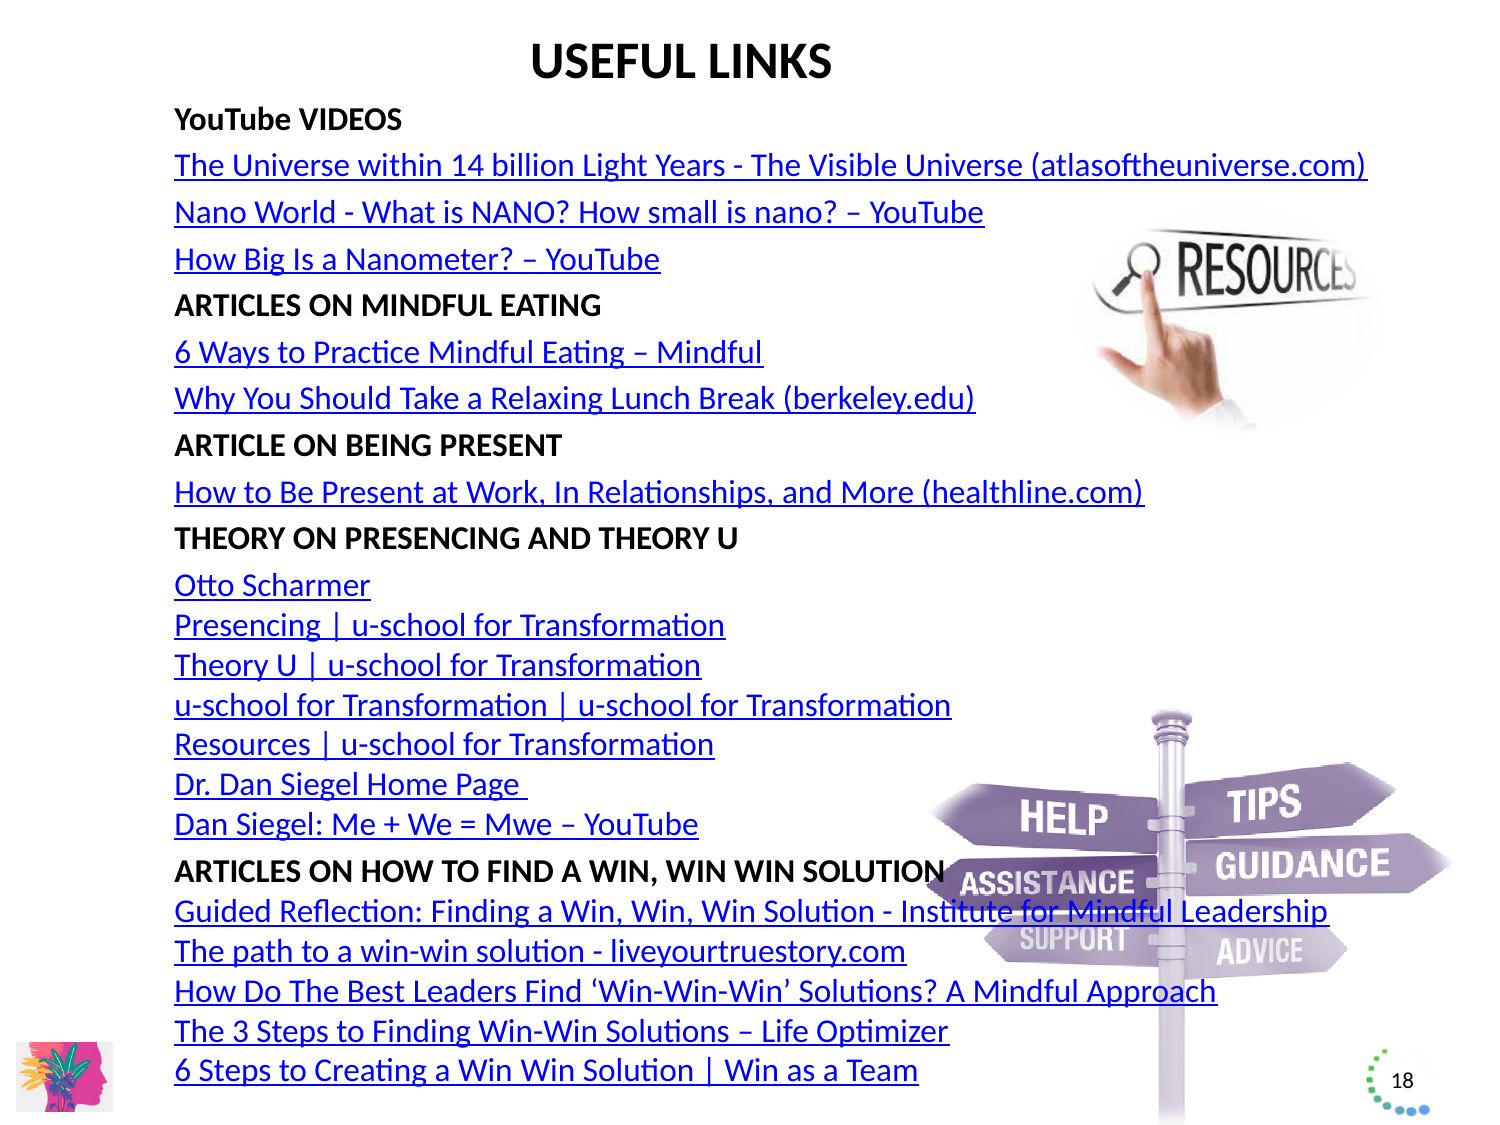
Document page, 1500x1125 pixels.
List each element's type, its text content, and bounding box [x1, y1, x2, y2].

picture [16, 1042, 113, 1112]
picture [1071, 200, 1389, 437]
list YouTube VIDEOS The Universe within 14 billion Light Years - The Visible Universe (atlasoftheuniverse.com) Nano World - What is NANO? How small is nano? – YouTube How Big Is a Nanometer? – YouTube ARTICLES ON MINDFUL EATING 6 Ways to Practice Mindful Eating – Mindful Why You Should Take a Relaxing Lunch Break (berkeley.edu) ARTICLE ON BEING PRESENT How to Be Present at Work, In Relationships, and More (healthline.com) THEORY ON PRESENCING AND THEORY U Otto Scharmer Presencing | u-school for Transformation Theory U | u-school for Transformation u-school for Transformation | u-school for Transformation Resources | u-school for Transformation Dr. Dan Siegel Home Page Dan Siegel: Me + We = Mwe – YouTube ARTICLES ON HOW TO FIND A WIN, WIN WIN SOLUTION Guided Reflection: Finding a Win, Win, Win Solution - Institute for Mindful Leadership The path to a win-win solution - liveyourtruestory.com How Do The Best Leaders Find ‘Win-Win-Win’ Solutions? A Mindful Approach The 3 Steps to Finding Win-Win Solutions – Life Optimizer 6 Steps to Creating a Win Win Solution | Win as a Team [159, 89, 1413, 1125]
text_box USEFUL LINKS [132, 19, 1231, 97]
picture [882, 688, 1473, 1125]
